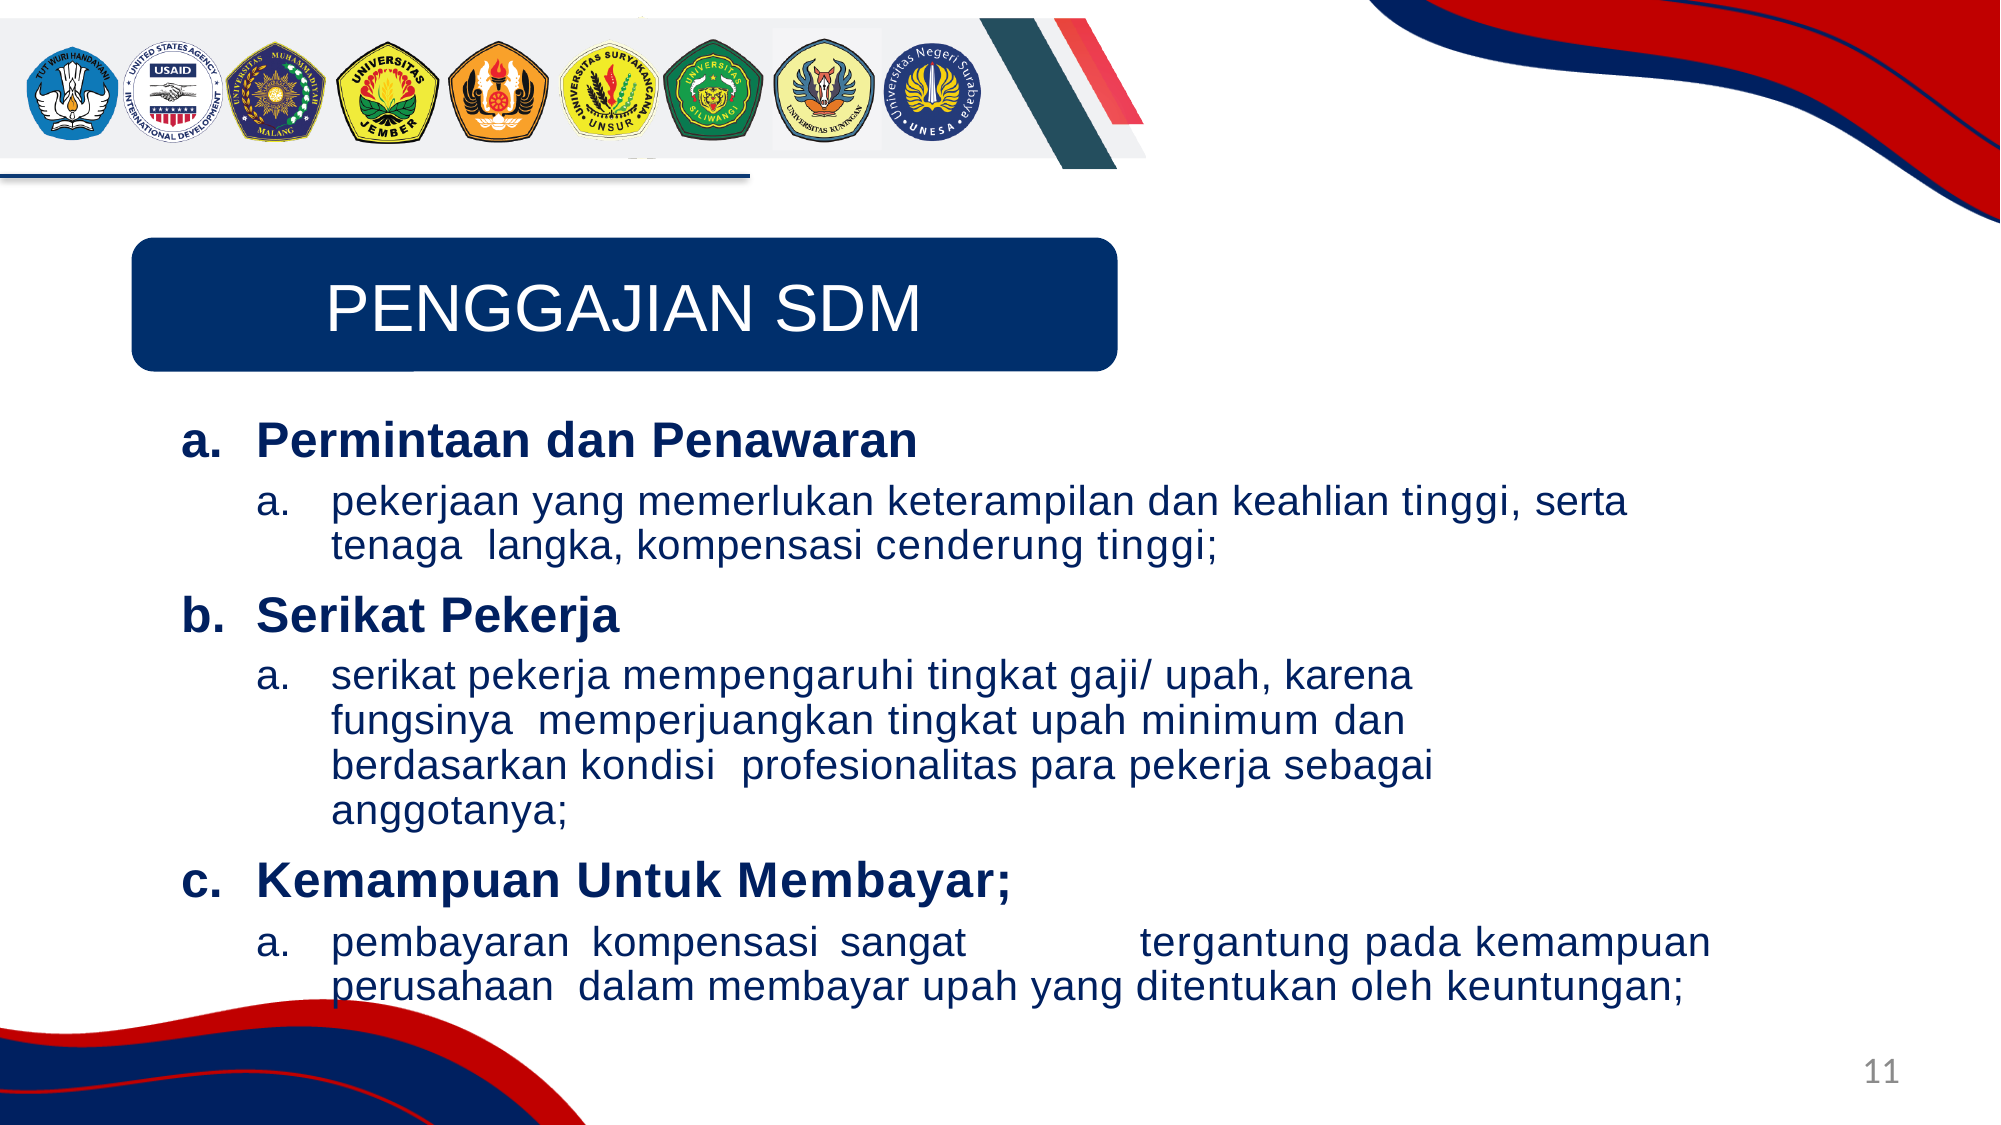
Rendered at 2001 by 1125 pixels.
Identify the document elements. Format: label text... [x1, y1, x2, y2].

text_box PENGGAJIAN SDM [129, 235, 1120, 374]
slide_number 11 [1440, 1046, 1900, 1103]
picture [0, 0, 2000, 1125]
list Permintaan dan Penawaran pekerjaan yang memerlukan keterampilan dan keahlian tinggi, serta tenaga langka, kompensasi cenderung tinggi; Serikat Pekerja serikat pekerja mempengaruhi tingkat gaji/ upah, karena fungsinya memperjuangkan tingkat upah minimum dan berdasarkan kondisi profesionalitas para pekerja sebagai anggotanya; Kemampuan Untuk Membayar; pembayaran kompensasi sangat tergantung pada kemampuan perusahaan dalam membayar upah yang ditentukan oleh keuntungan; [178, 397, 1822, 1045]
